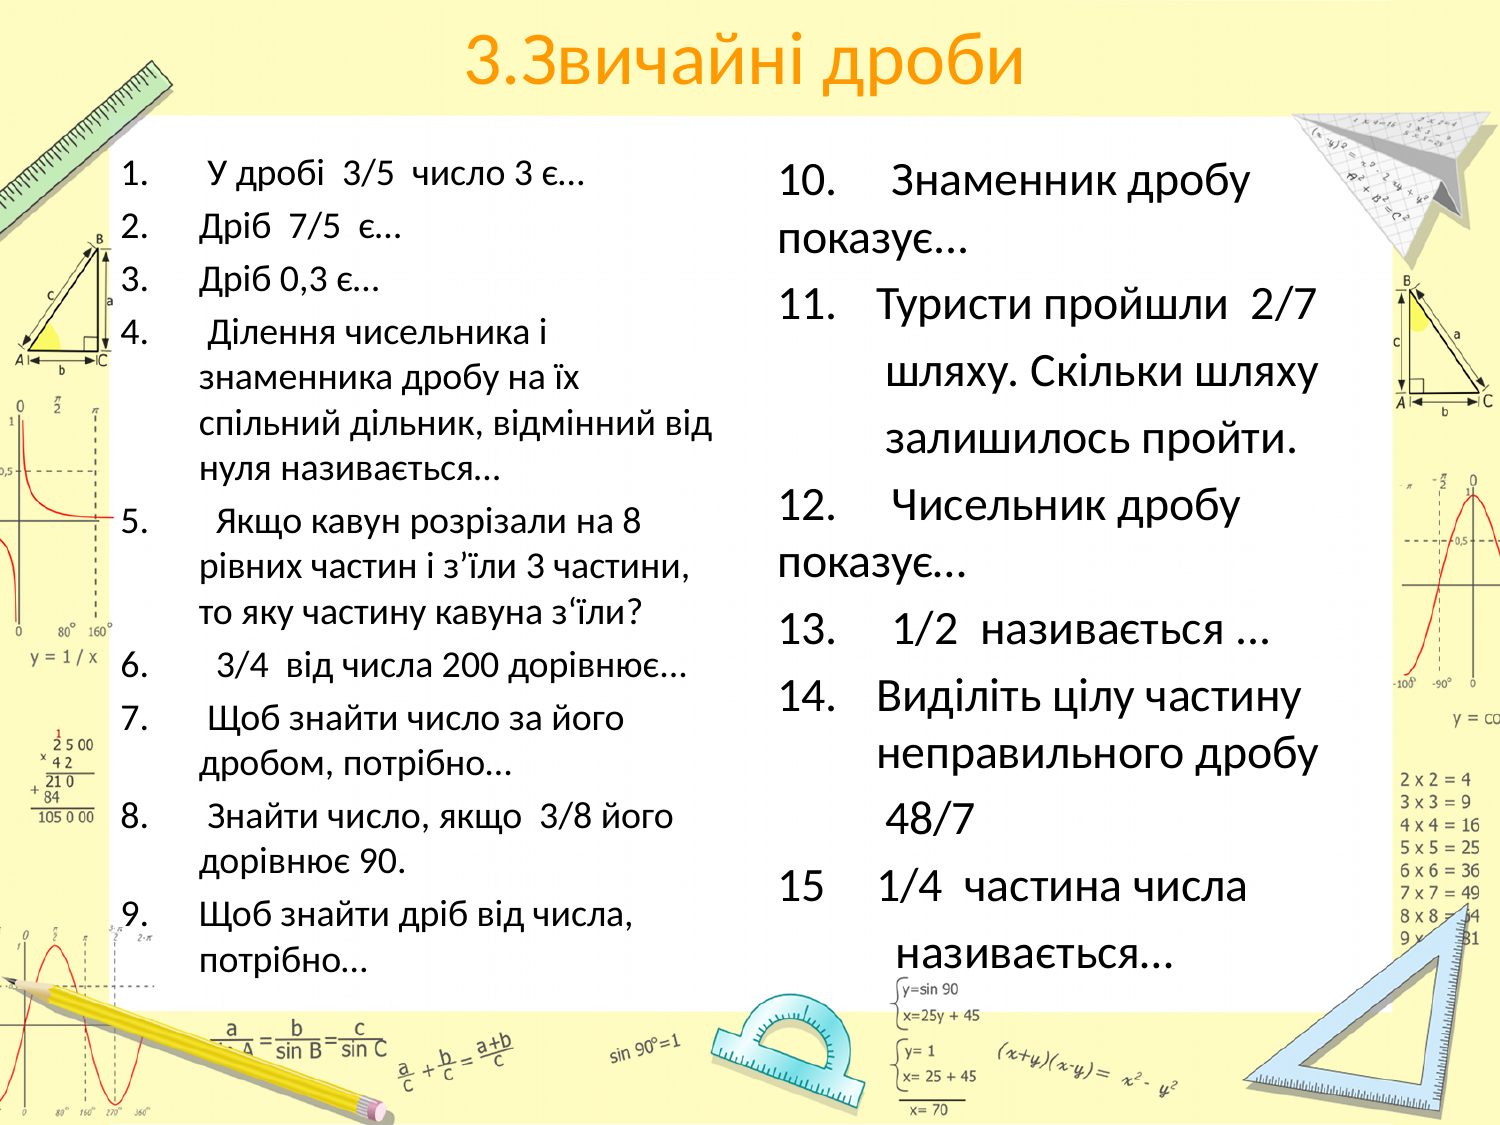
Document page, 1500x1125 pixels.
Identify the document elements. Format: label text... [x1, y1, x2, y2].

list У дробі 3/5 число 3 є… Дріб 7/5 є… Дріб 0,3 є… Ділення чисельника і знаменника дробу на їх спільний дільник, відмінний від нуля називається… Якщо кавун розрізали на 8 рівних частин і з’їли 3 частини, то яку частину кавуна з‘їли? 3/4 від числа 200 дорівнює... Щоб знайти число за його дробом, потрібно… Знайти число, якщо 3/8 його дорівнює 90. Щоб знайти дріб від числа, потрібно… [105, 140, 738, 1005]
title 3.Звичайні дроби [70, 0, 1421, 108]
picture [0, 0, 1500, 1125]
list 10. Знаменник дробу показує... Туристи пройшли 2/7 шляху. Скільки шляху залишилось пройти. 12. Чисельник дробу показує… 13. 1/2 називається ... Виділіть цілу частину неправильного дробу 48/7 1/4 частина числа називається… [762, 140, 1395, 1005]
